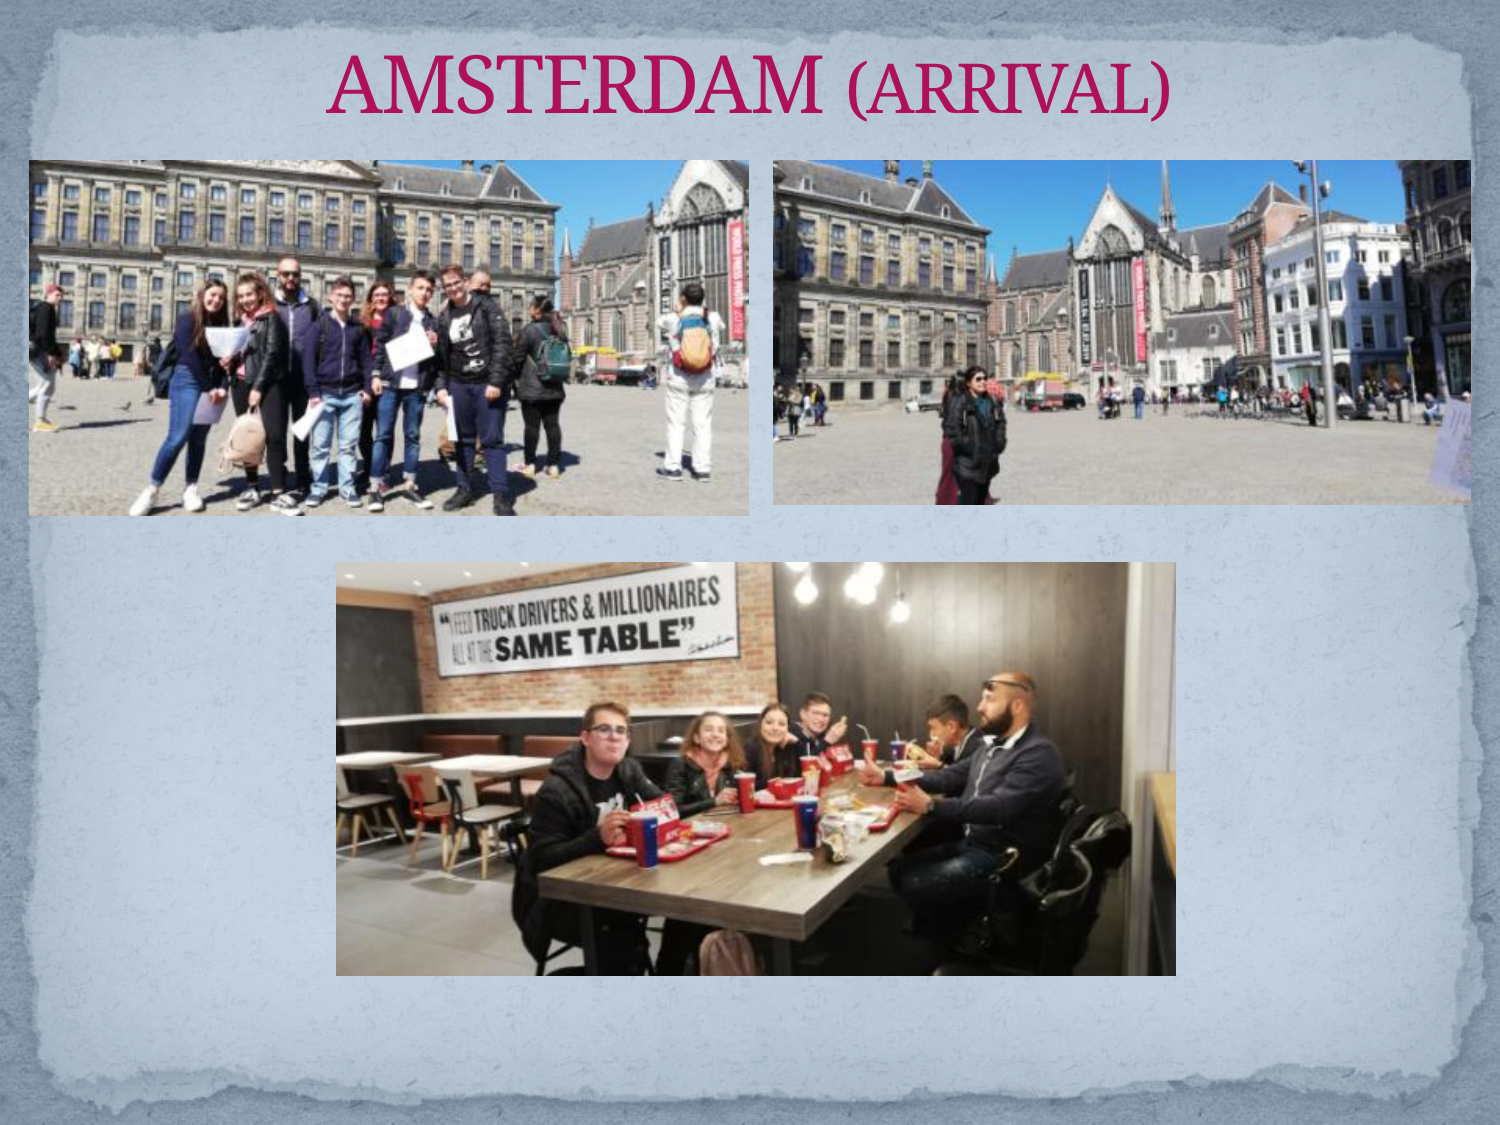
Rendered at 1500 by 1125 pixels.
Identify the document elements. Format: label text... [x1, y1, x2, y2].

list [775, 162, 1471, 505]
title AMSTERDAM (ARRIVAL) [74, 24, 1425, 138]
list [31, 162, 748, 515]
picture [336, 562, 1176, 976]
